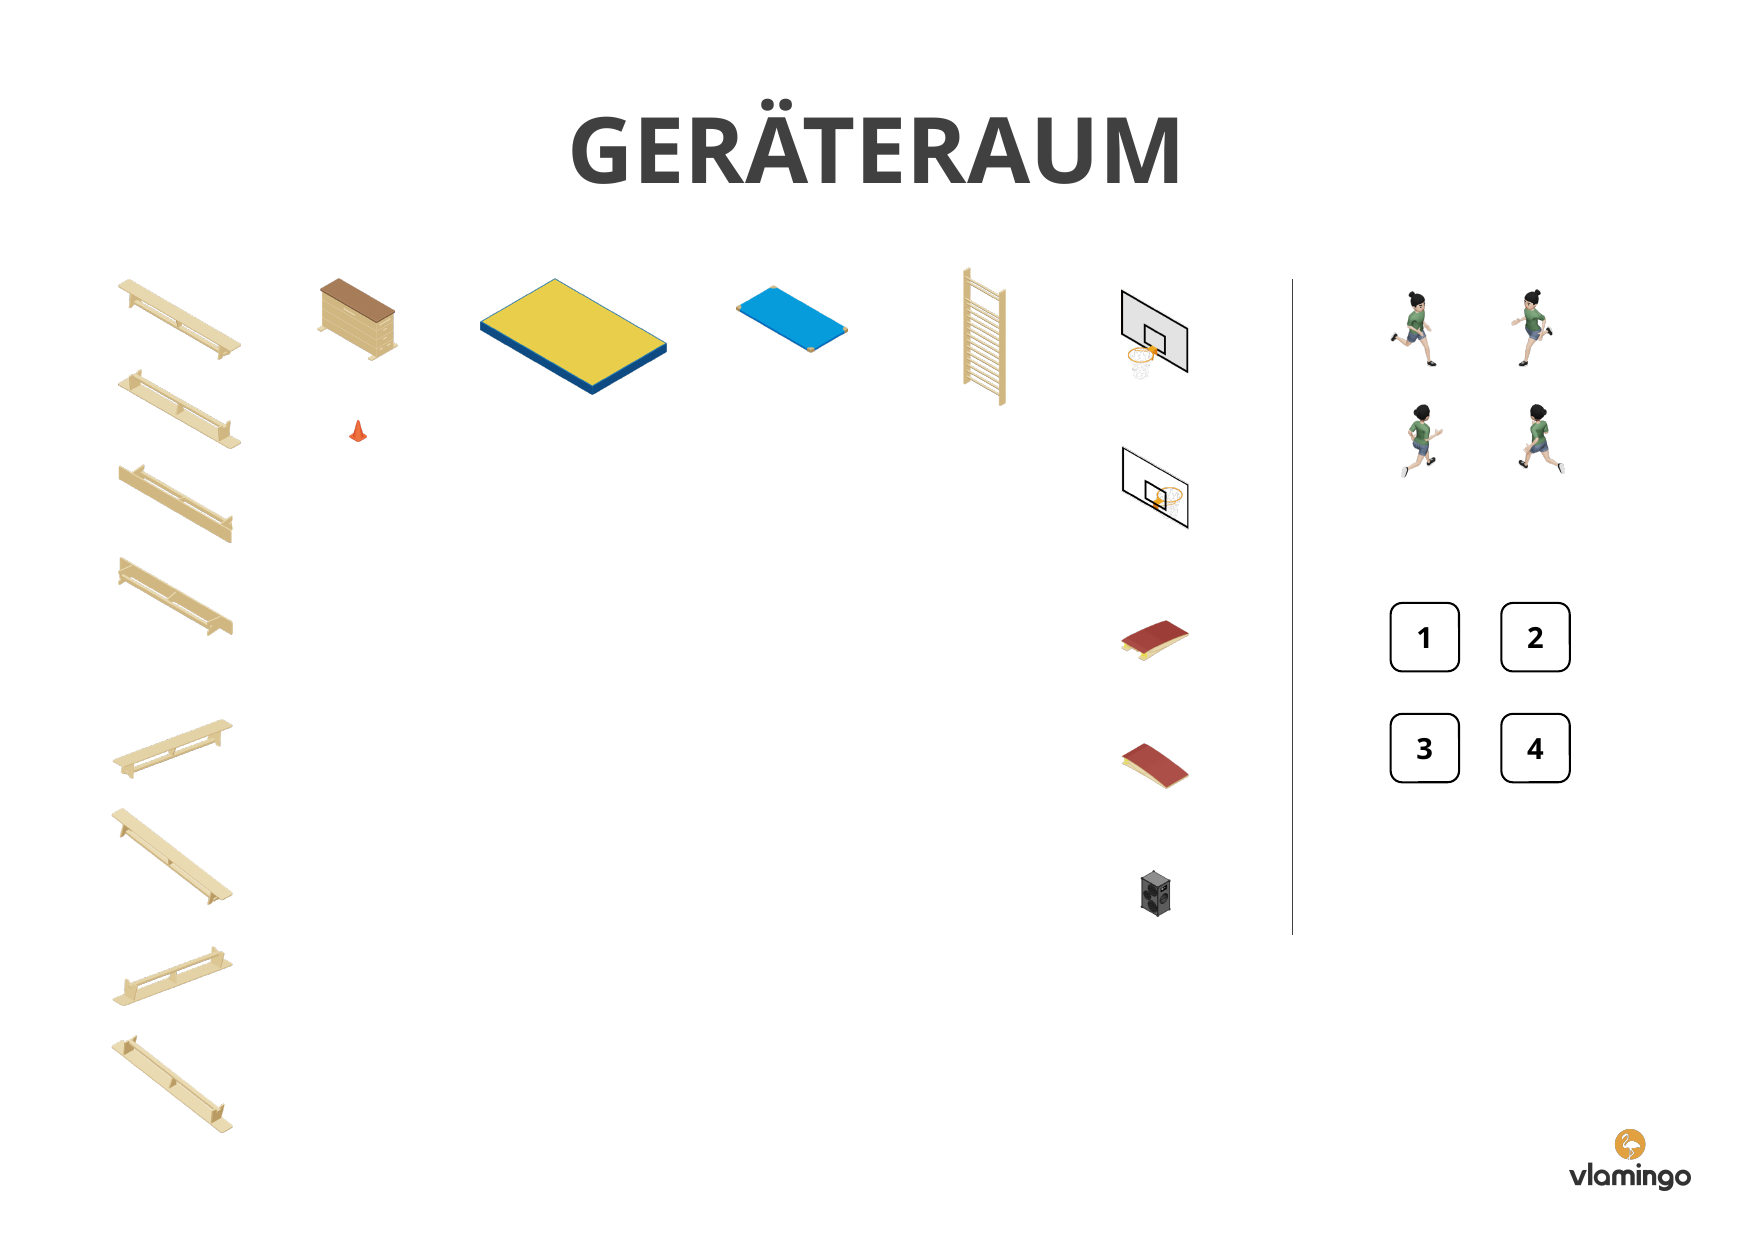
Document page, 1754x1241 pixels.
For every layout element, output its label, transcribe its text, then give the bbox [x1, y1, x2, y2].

picture [480, 278, 667, 395]
picture [111, 808, 233, 905]
picture [1518, 404, 1565, 474]
picture [118, 369, 241, 450]
picture [111, 946, 233, 1006]
picture [1569, 1129, 1691, 1191]
picture [1121, 288, 1189, 380]
picture [963, 267, 1006, 406]
text_box 1 [1389, 601, 1461, 673]
picture [736, 285, 848, 354]
picture [349, 420, 367, 442]
text_box 4 [1500, 712, 1571, 784]
picture [111, 1035, 233, 1133]
picture [118, 557, 233, 637]
text_box 2 [1500, 601, 1571, 673]
picture [1121, 619, 1189, 661]
picture [118, 464, 233, 543]
picture [118, 279, 241, 360]
picture [1390, 291, 1437, 367]
text_box GERÄTERAUM [0, 84, 1754, 210]
picture [1121, 743, 1189, 789]
text_box 3 [1389, 712, 1461, 784]
picture [1140, 870, 1171, 917]
picture [1401, 404, 1443, 478]
picture [1511, 289, 1553, 367]
picture [1121, 445, 1189, 530]
picture [111, 719, 233, 779]
picture [317, 278, 398, 361]
